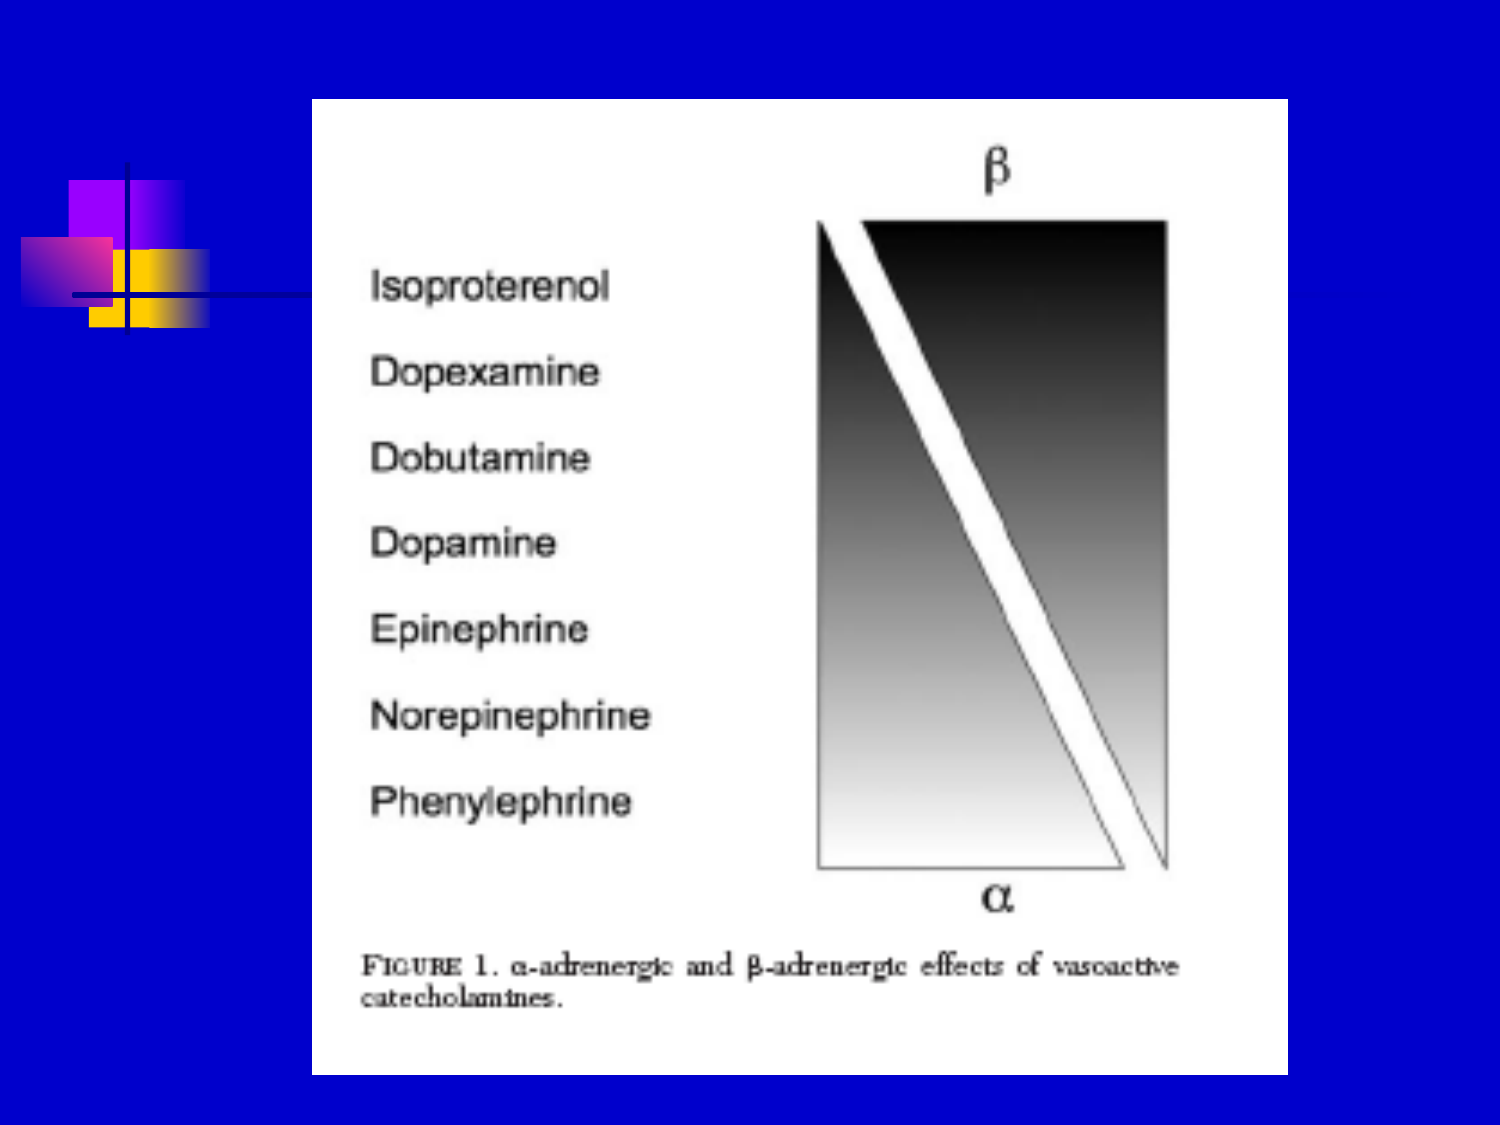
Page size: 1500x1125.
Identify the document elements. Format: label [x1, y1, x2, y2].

picture [312, 99, 1288, 1076]
